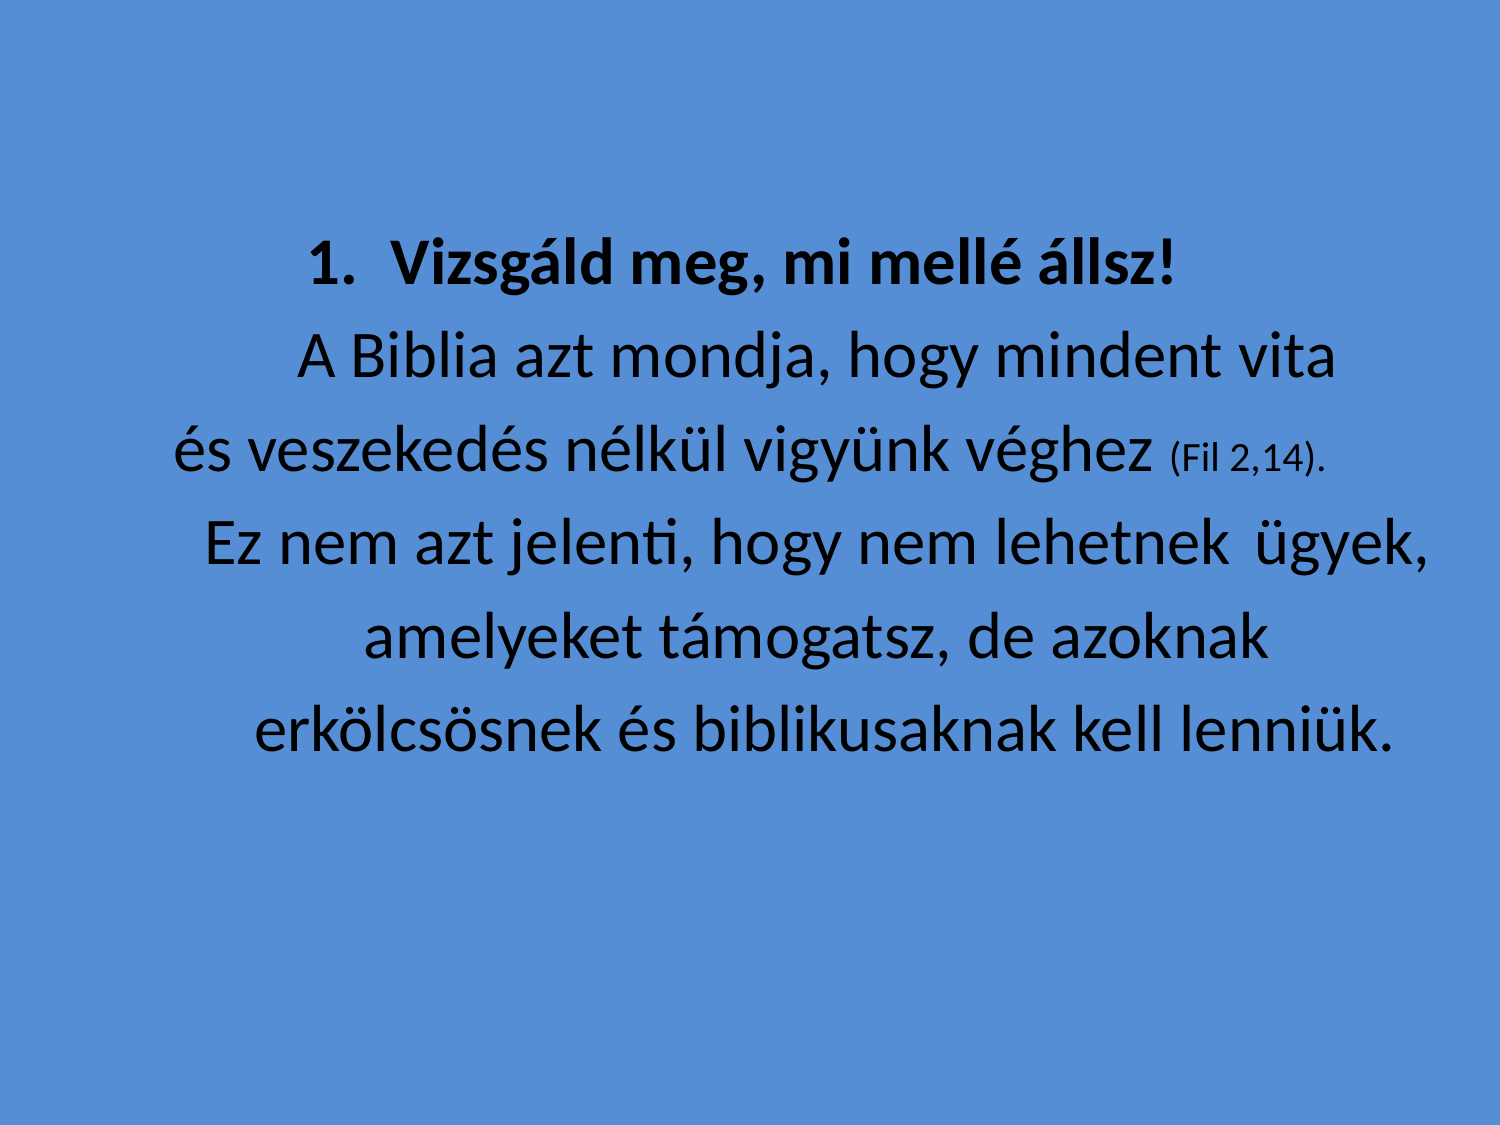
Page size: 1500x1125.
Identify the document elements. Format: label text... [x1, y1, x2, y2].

list Vizsgáld meg, mi mellé állsz! A Biblia azt mondja, hogy mindent vita és veszekedés nélkül vigyünk véghez (Fil 2,14). Ez nem azt jelenti, hogy nem lehetnek ügyek, amelyeket támogatsz, de azoknak erkölcsösnek és biblikusaknak kell lenniük. [0, 0, 1500, 1125]
